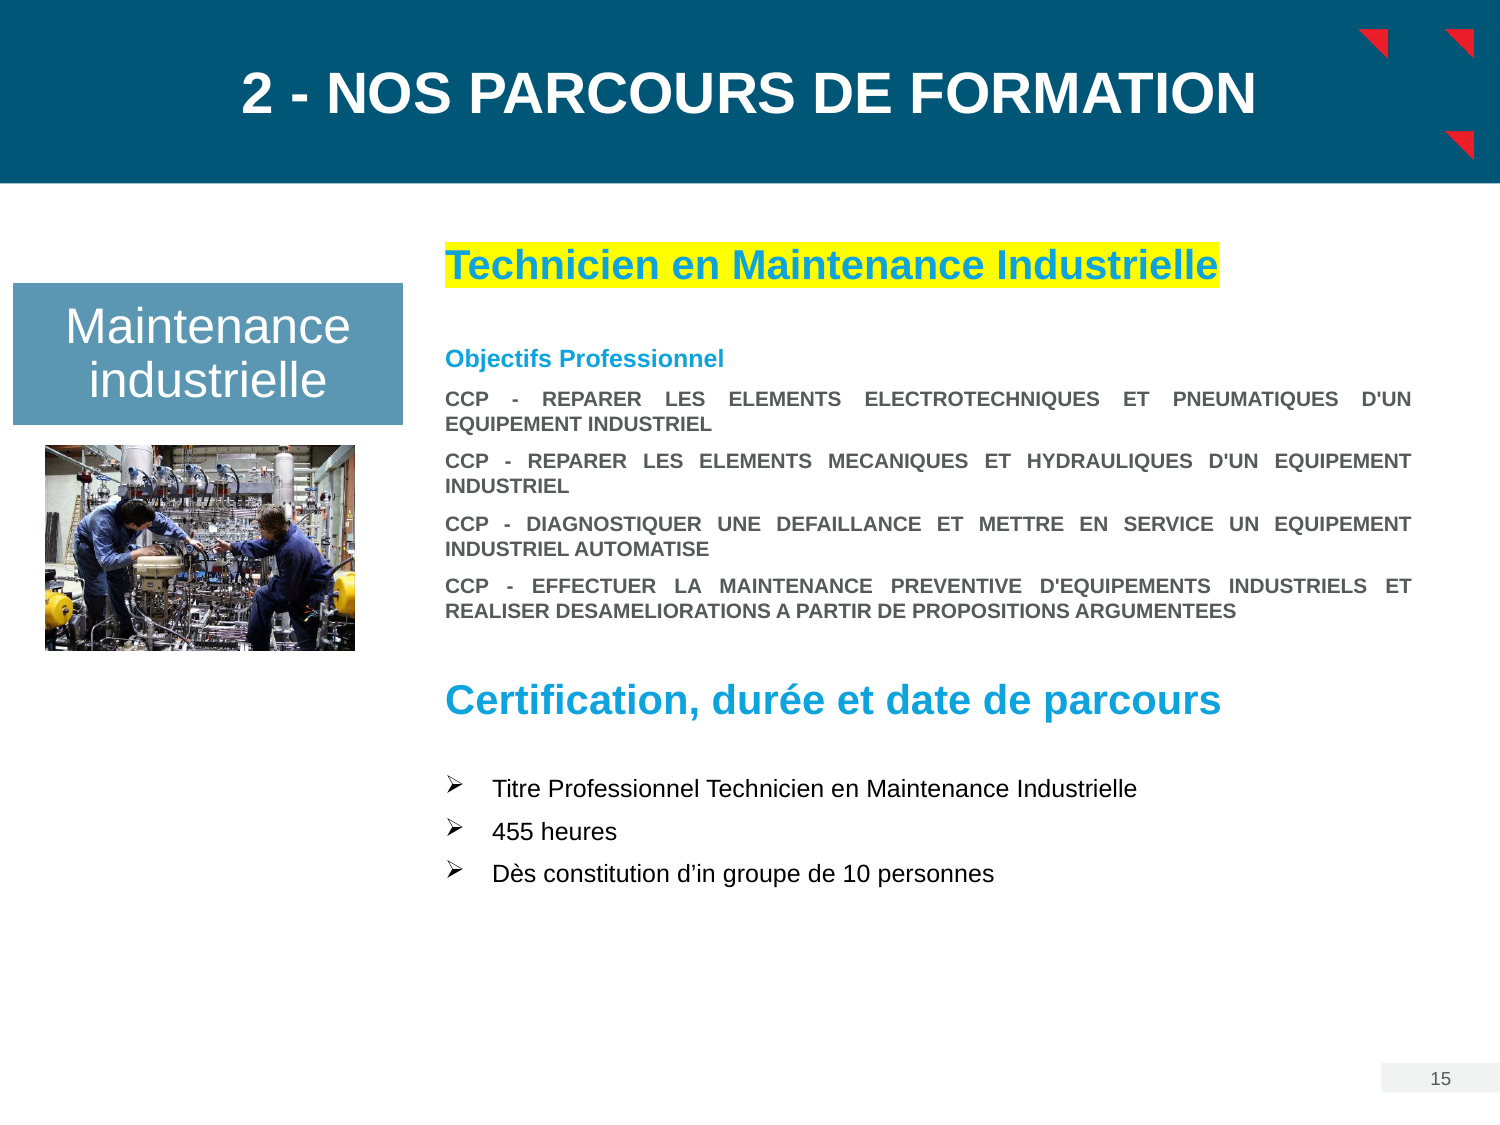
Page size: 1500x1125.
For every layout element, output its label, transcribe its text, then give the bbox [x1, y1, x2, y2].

picture [45, 445, 355, 651]
title 2 - NOS PARCOURS DE FORMATION [88, 63, 1412, 127]
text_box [12, 282, 405, 426]
list Technicien en Maintenance Industrielle Objectifs Professionnel CCP - REPARER LES ELEMENTS ELECTROTECHNIQUES ET PNEUMATIQUES D'UN EQUIPEMENT INDUSTRIEL CCP - REPARER LES ELEMENTS MECANIQUES ET HYDRAULIQUES D'UN EQUIPEMENT INDUSTRIEL CCP - DIAGNOSTIQUER UNE DEFAILLANCE ET METTRE EN SERVICE UN EQUIPEMENT INDUSTRIEL AUTOMATISE CCP - EFFECTUER LA MAINTENANCE PREVENTIVE D'EQUIPEMENTS INDUSTRIELS ET REALISER DESAMELIORATIONS A PARTIR DE PROPOSITIONS ARGUMENTEES Certification, durée et date de parcours Titre Professionnel Technicien en Maintenance Industrielle 455 heures Dès constitution d’in groupe de 10 personnes [445, 237, 1412, 911]
